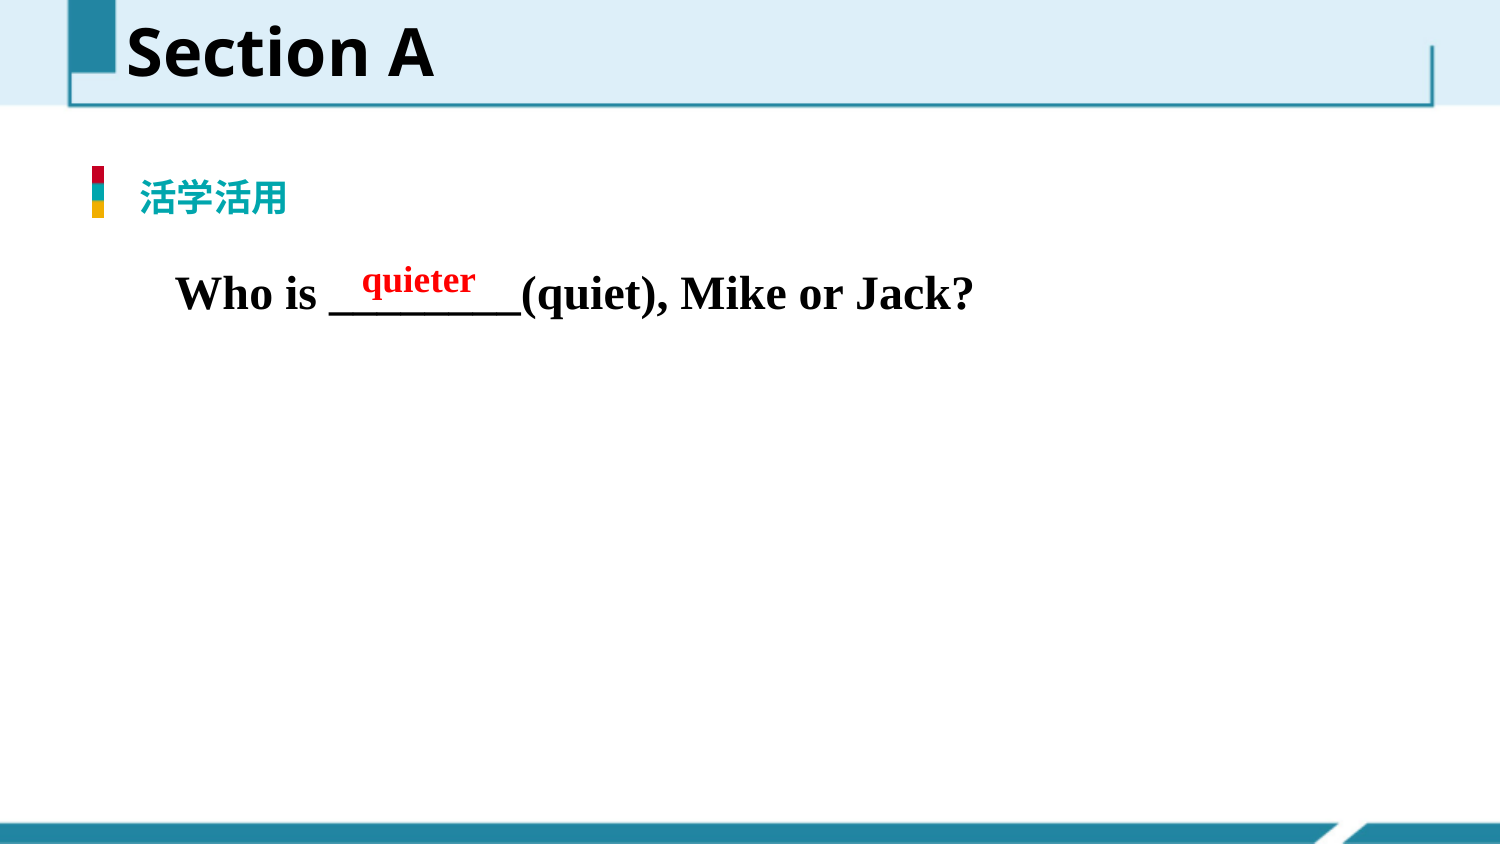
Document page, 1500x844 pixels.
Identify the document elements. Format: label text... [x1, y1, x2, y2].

text_box Section A [115, 4, 446, 96]
text_box 活学活用 [128, 146, 310, 225]
picture [0, 0, 1500, 844]
text_box Who is ________(quiet), Mike or Jack? [91, 227, 1415, 325]
text_box quieter [350, 249, 530, 306]
